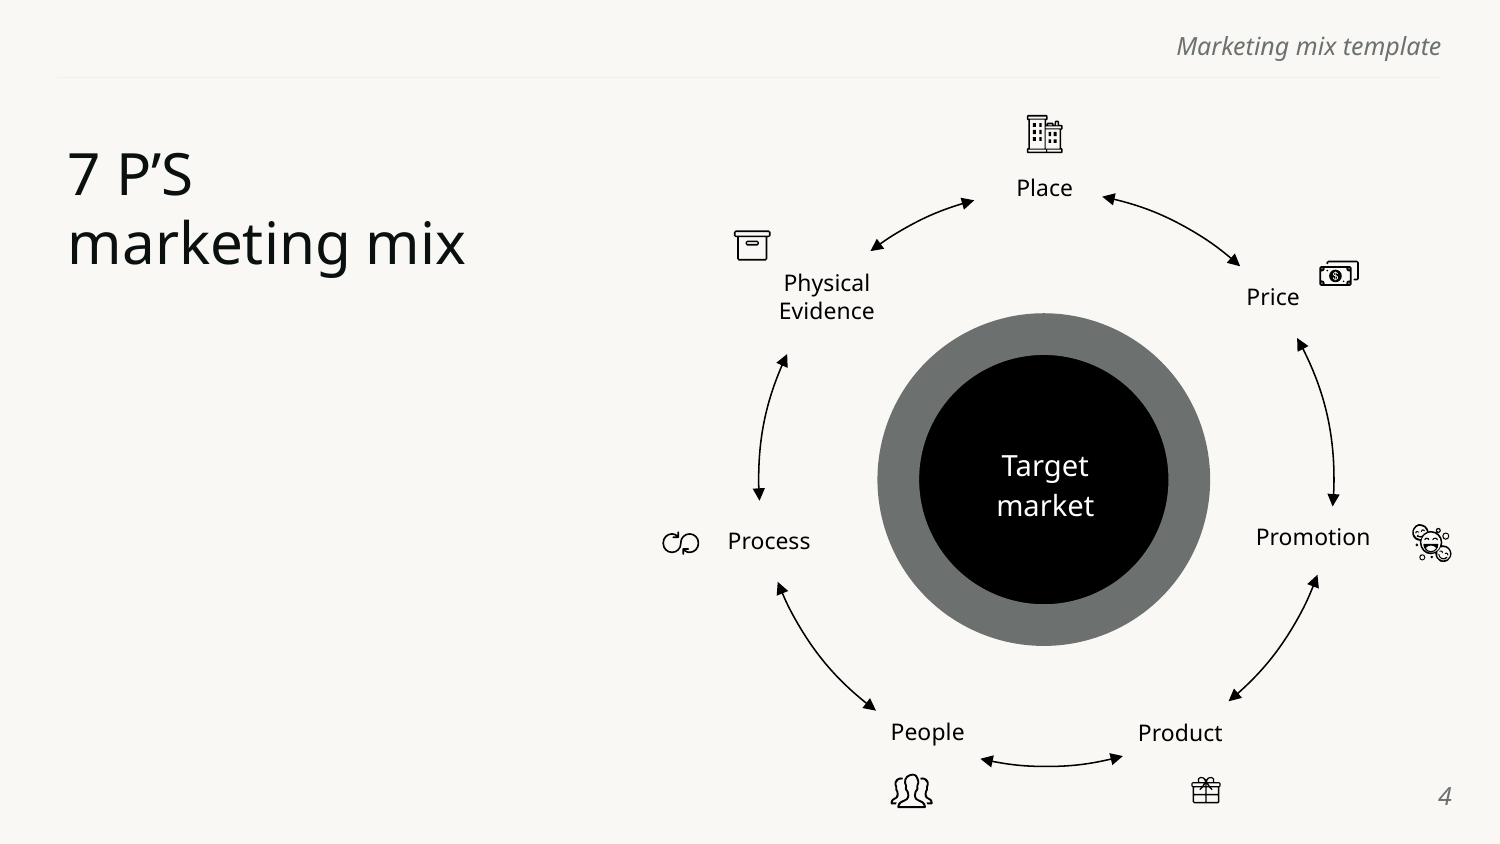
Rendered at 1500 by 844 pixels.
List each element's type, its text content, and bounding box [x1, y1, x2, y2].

text_box [1172, 338, 1340, 507]
text_box Place [971, 165, 1118, 208]
text_box [733, 230, 771, 261]
title 7 P’S marketing mix [67, 136, 491, 213]
text_box Physical Evidence [753, 261, 901, 332]
text_box People [854, 710, 991, 753]
text_box [890, 773, 933, 809]
text_box Price [1220, 274, 1326, 318]
text_box [1344, 270, 1376, 332]
text_box Promotion [1220, 515, 1407, 558]
text_box [980, 620, 1123, 768]
text_box [752, 354, 913, 501]
text_box [1319, 266, 1352, 286]
text_box [1138, 526, 1319, 702]
text_box Target market [929, 434, 1162, 530]
text_box [1412, 524, 1452, 563]
text_box [1326, 260, 1359, 270]
text_box Process [695, 518, 843, 562]
text_box [898, 334, 1190, 626]
text_box [776, 532, 959, 711]
text_box [1026, 114, 1063, 154]
text_box Product [1106, 710, 1254, 754]
text_box [1074, 200, 1241, 373]
slide_number ‹#› [1361, 764, 1452, 830]
text_box [662, 531, 700, 555]
text_box [1191, 776, 1221, 804]
text_box [870, 197, 1010, 362]
